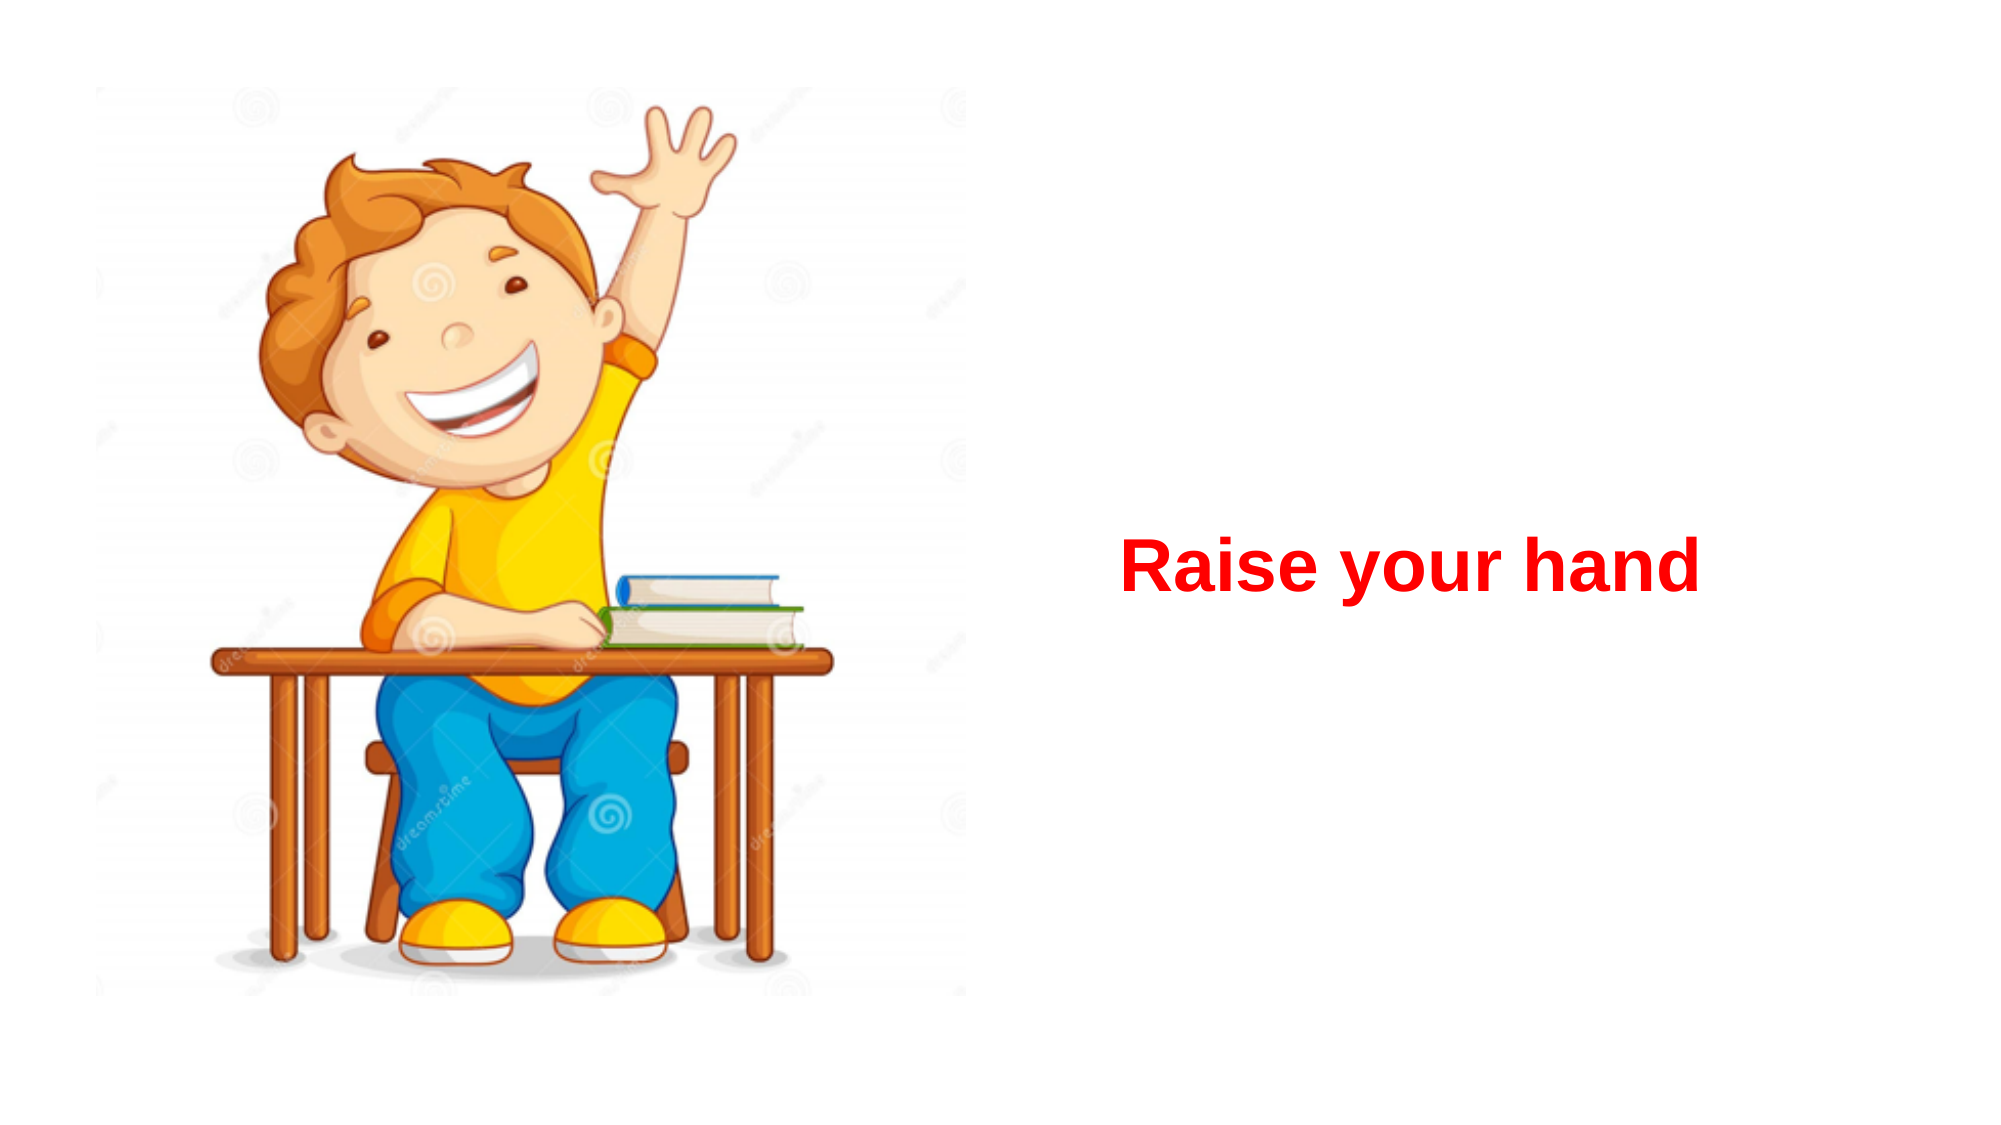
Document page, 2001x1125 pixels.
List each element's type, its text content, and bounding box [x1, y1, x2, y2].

picture [96, 87, 966, 996]
text_box Raise your hand [1023, 509, 1799, 615]
